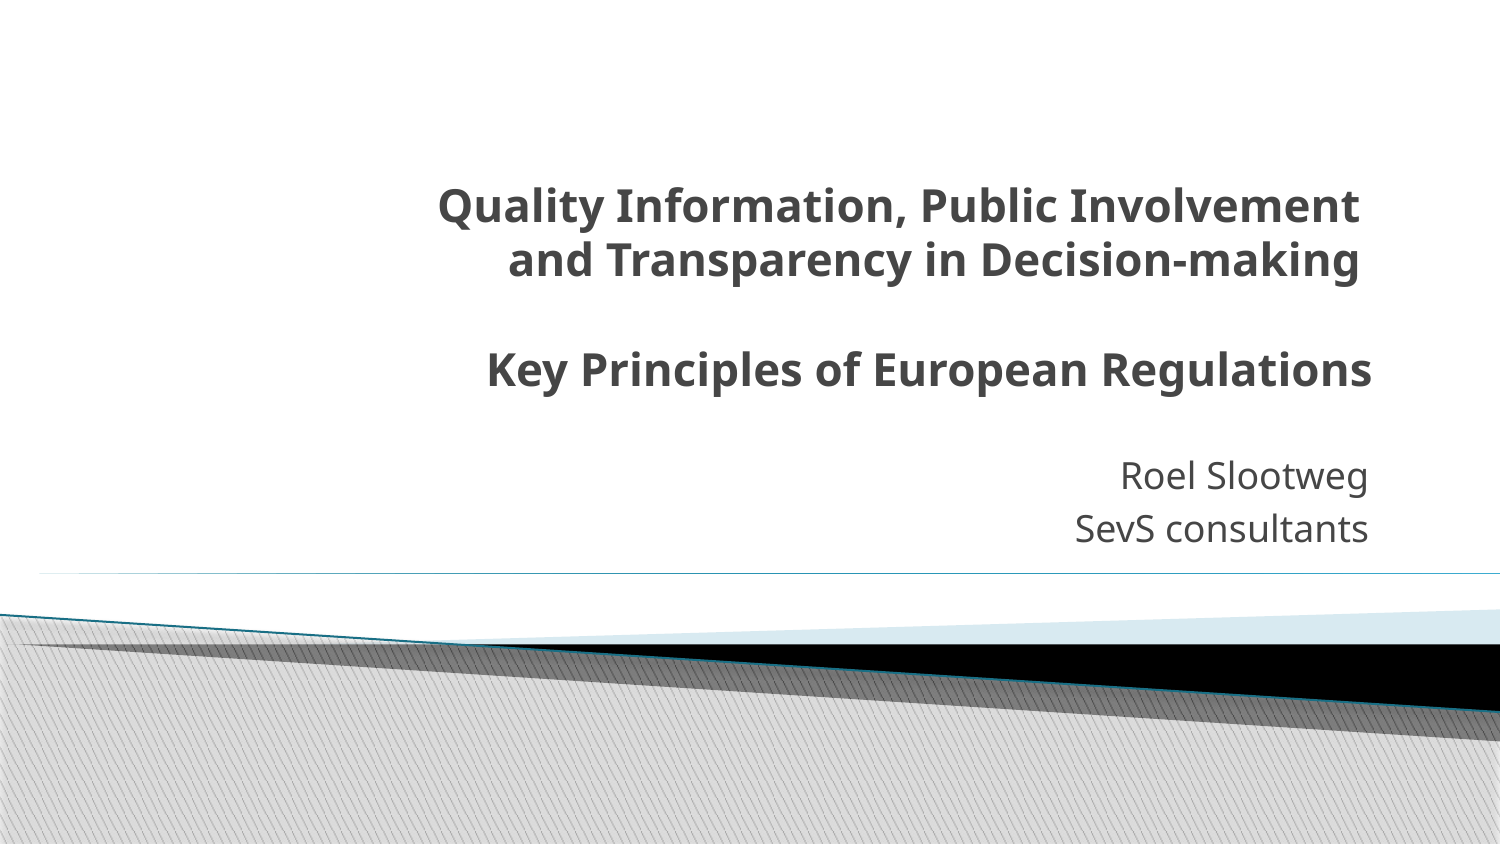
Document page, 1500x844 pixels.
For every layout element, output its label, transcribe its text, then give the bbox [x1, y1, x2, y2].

picture [5, 644, 1500, 742]
subtitle Roel Slootweg SevS consultants [112, 444, 1388, 592]
title Quality Information, Public Involvement and Transparency in Decision-making Key Principles of European Regulations [112, 166, 1388, 444]
